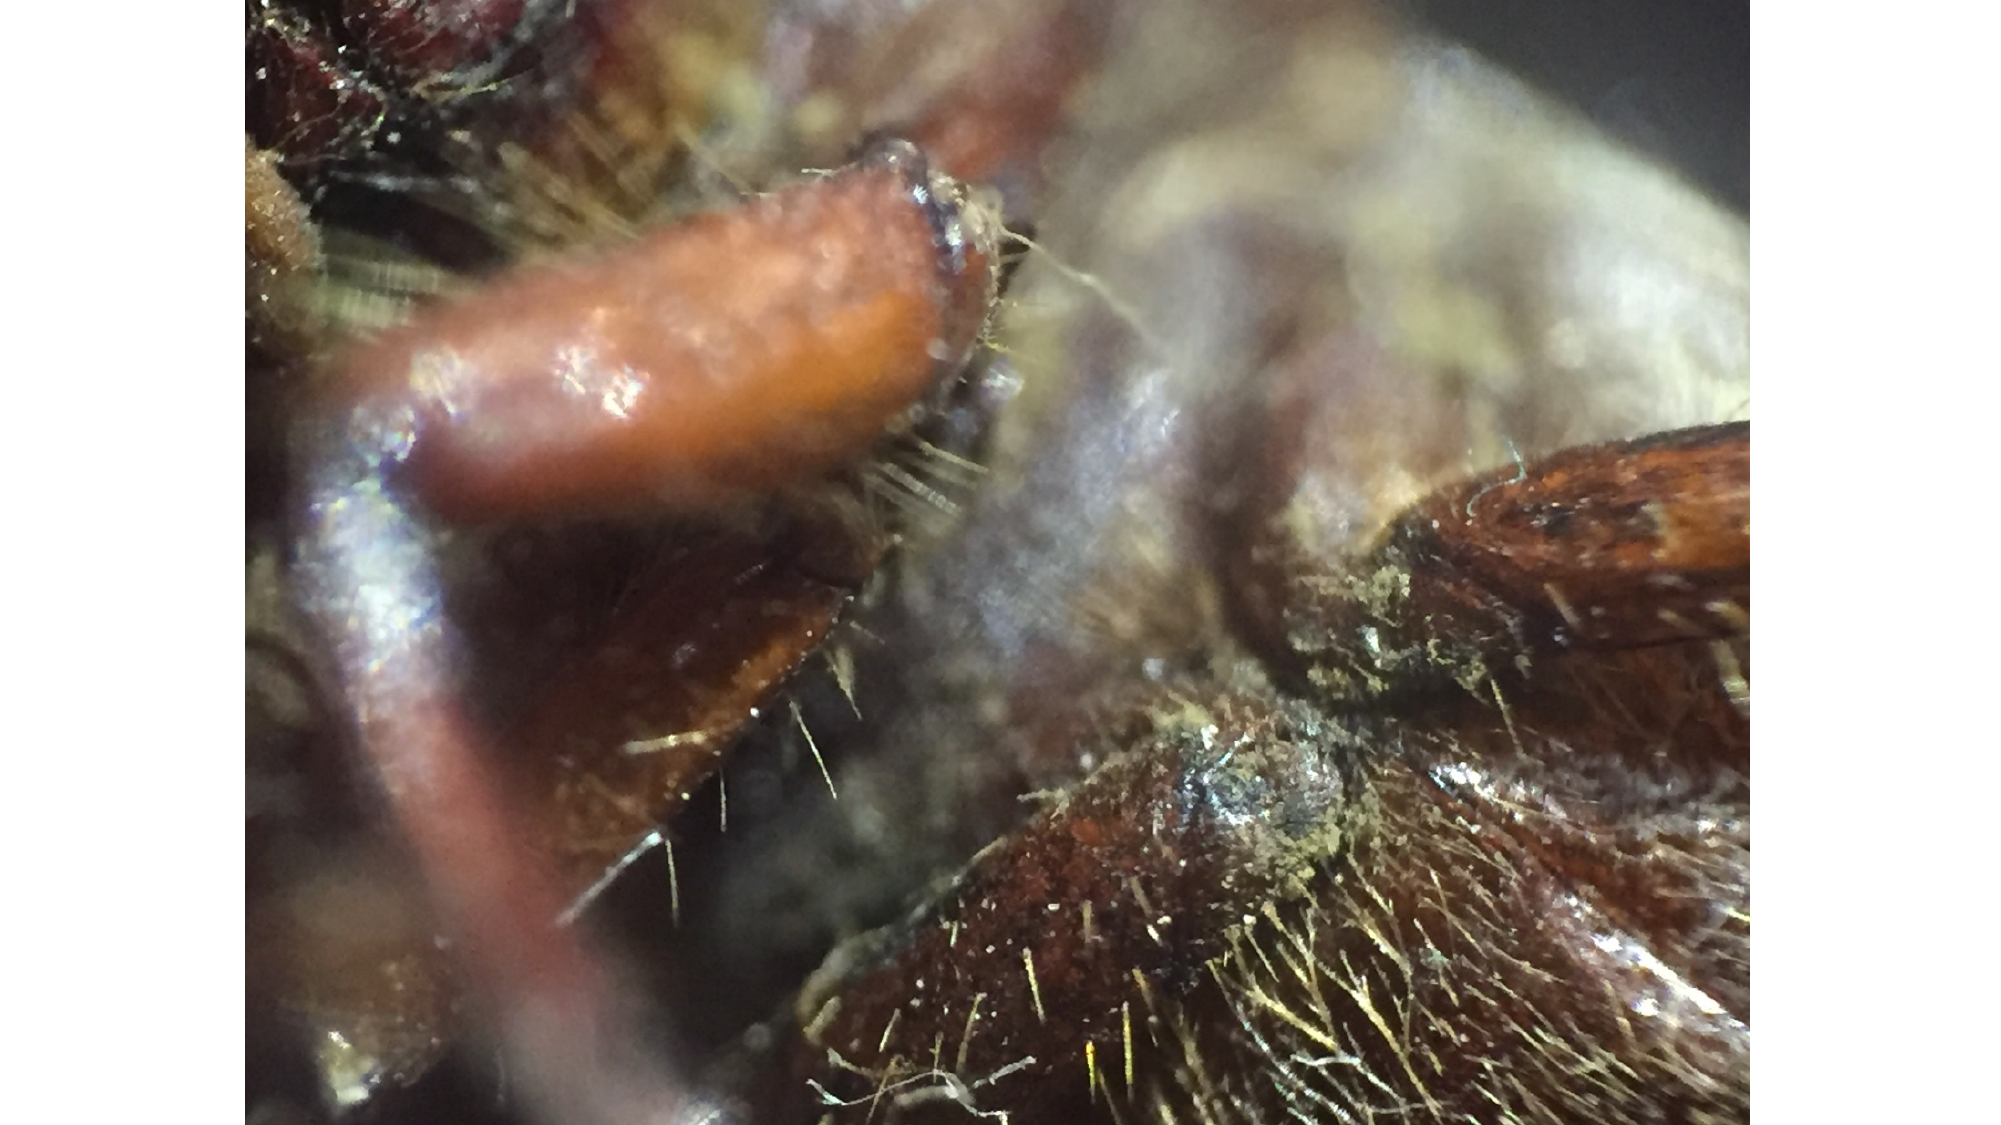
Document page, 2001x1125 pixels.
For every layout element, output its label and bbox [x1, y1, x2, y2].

picture [245, 0, 1751, 1125]
